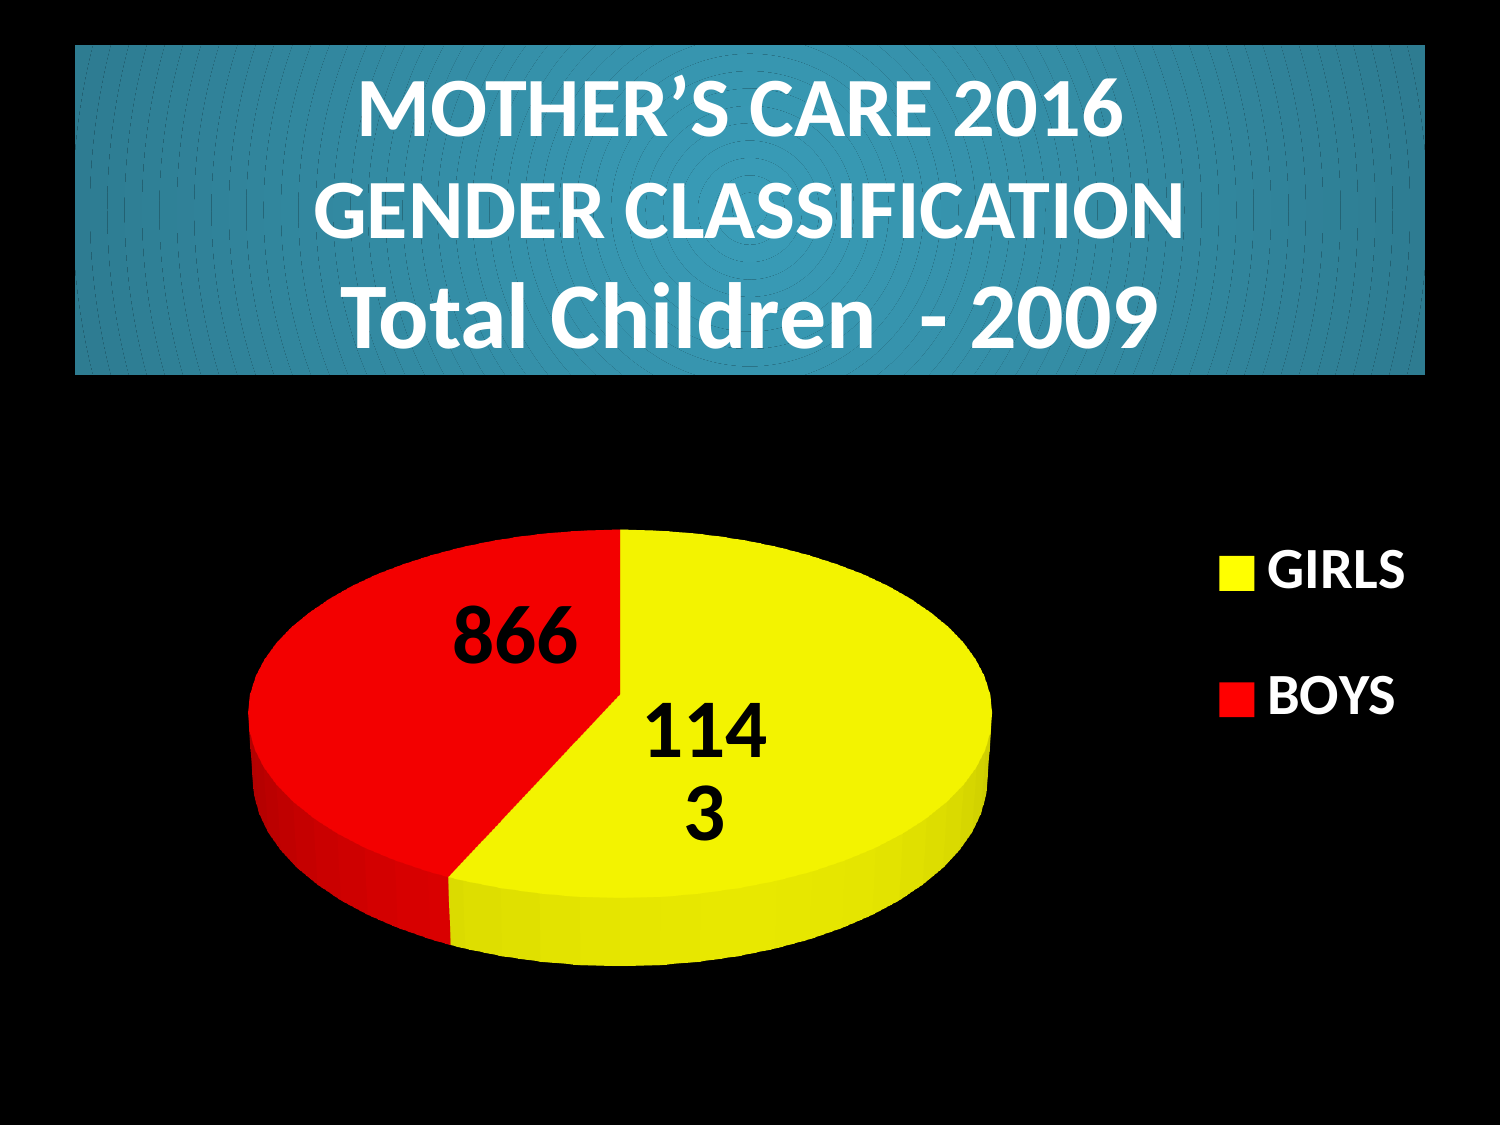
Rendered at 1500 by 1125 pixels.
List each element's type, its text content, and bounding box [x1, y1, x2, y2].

title MOTHER’S CARE 2016 GENDER CLASSIFICATION Total Children - 2009 [75, 45, 1425, 375]
chart [87, 399, 1438, 1088]
